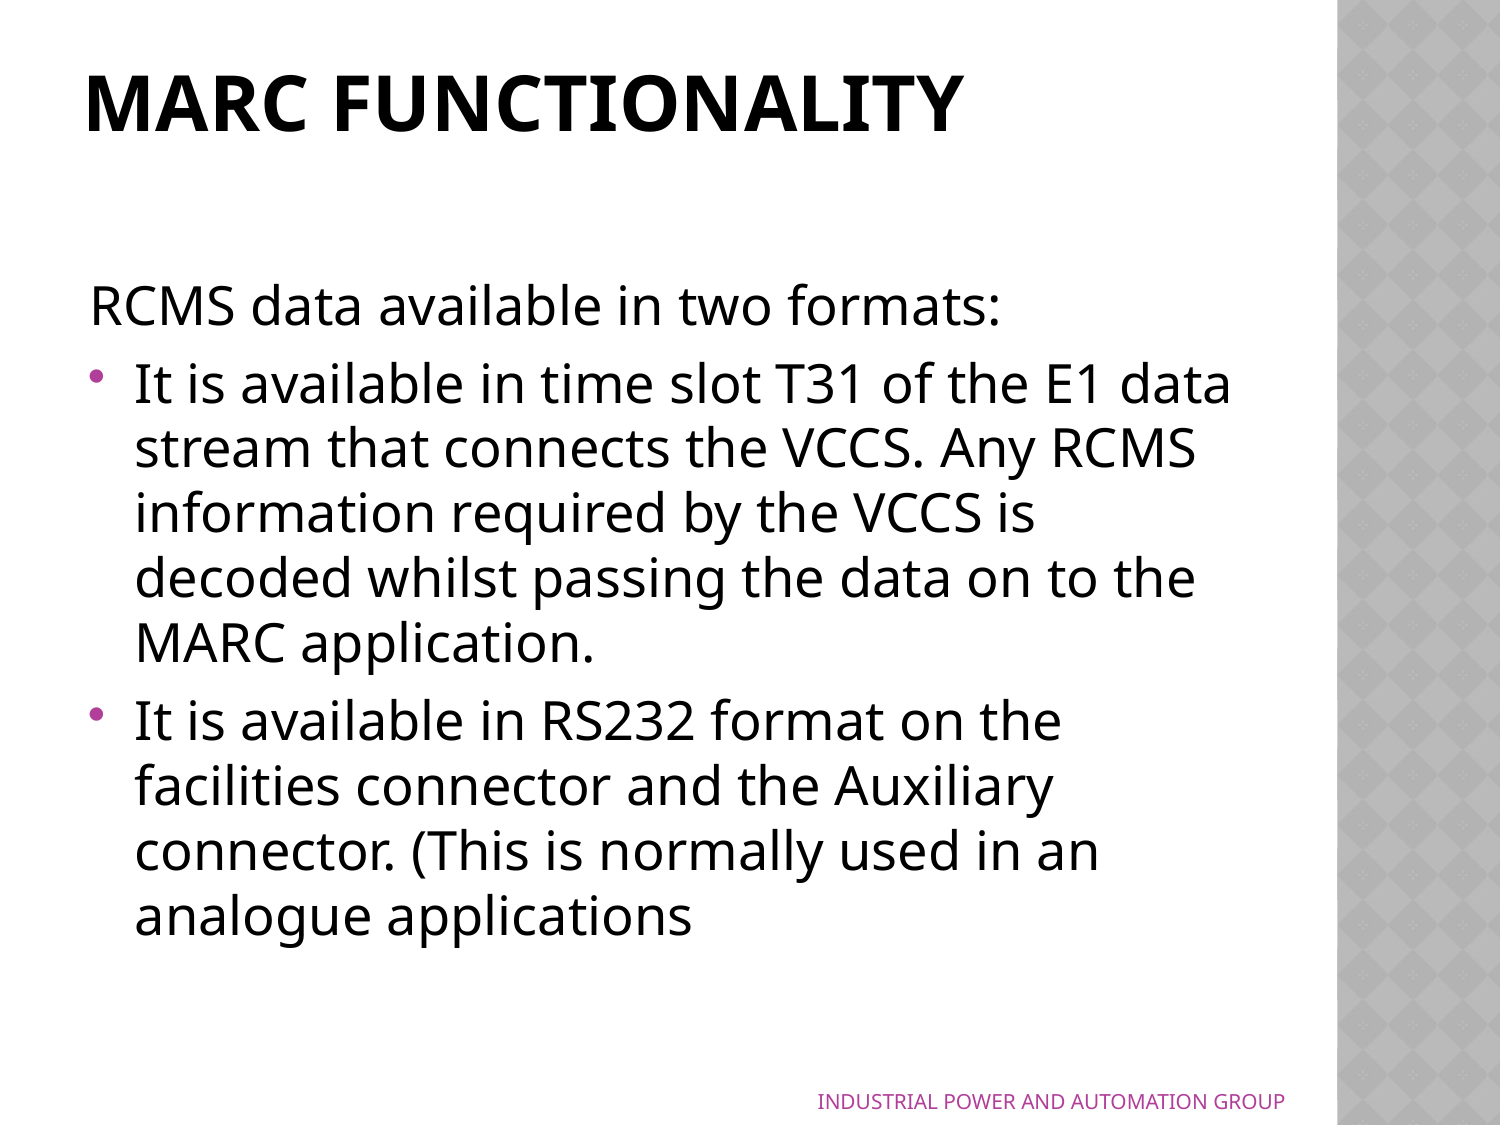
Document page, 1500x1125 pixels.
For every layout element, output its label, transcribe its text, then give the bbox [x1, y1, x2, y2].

list RCMS data available in two formats: It is available in time slot T31 of the E1 data stream that connects the VCCS. Any RCMS information required by the VCCS is decoded whilst passing the data on to the MARC application. It is available in RS232 format on the facilities connector and the Auxiliary connector. (This is normally used in an analogue applications [75, 264, 1263, 1059]
title MARC Functionality [75, 52, 1263, 240]
footer INDUSTRIAL POWER AND AUTOMATION GROUP [75, 1075, 1300, 1114]
